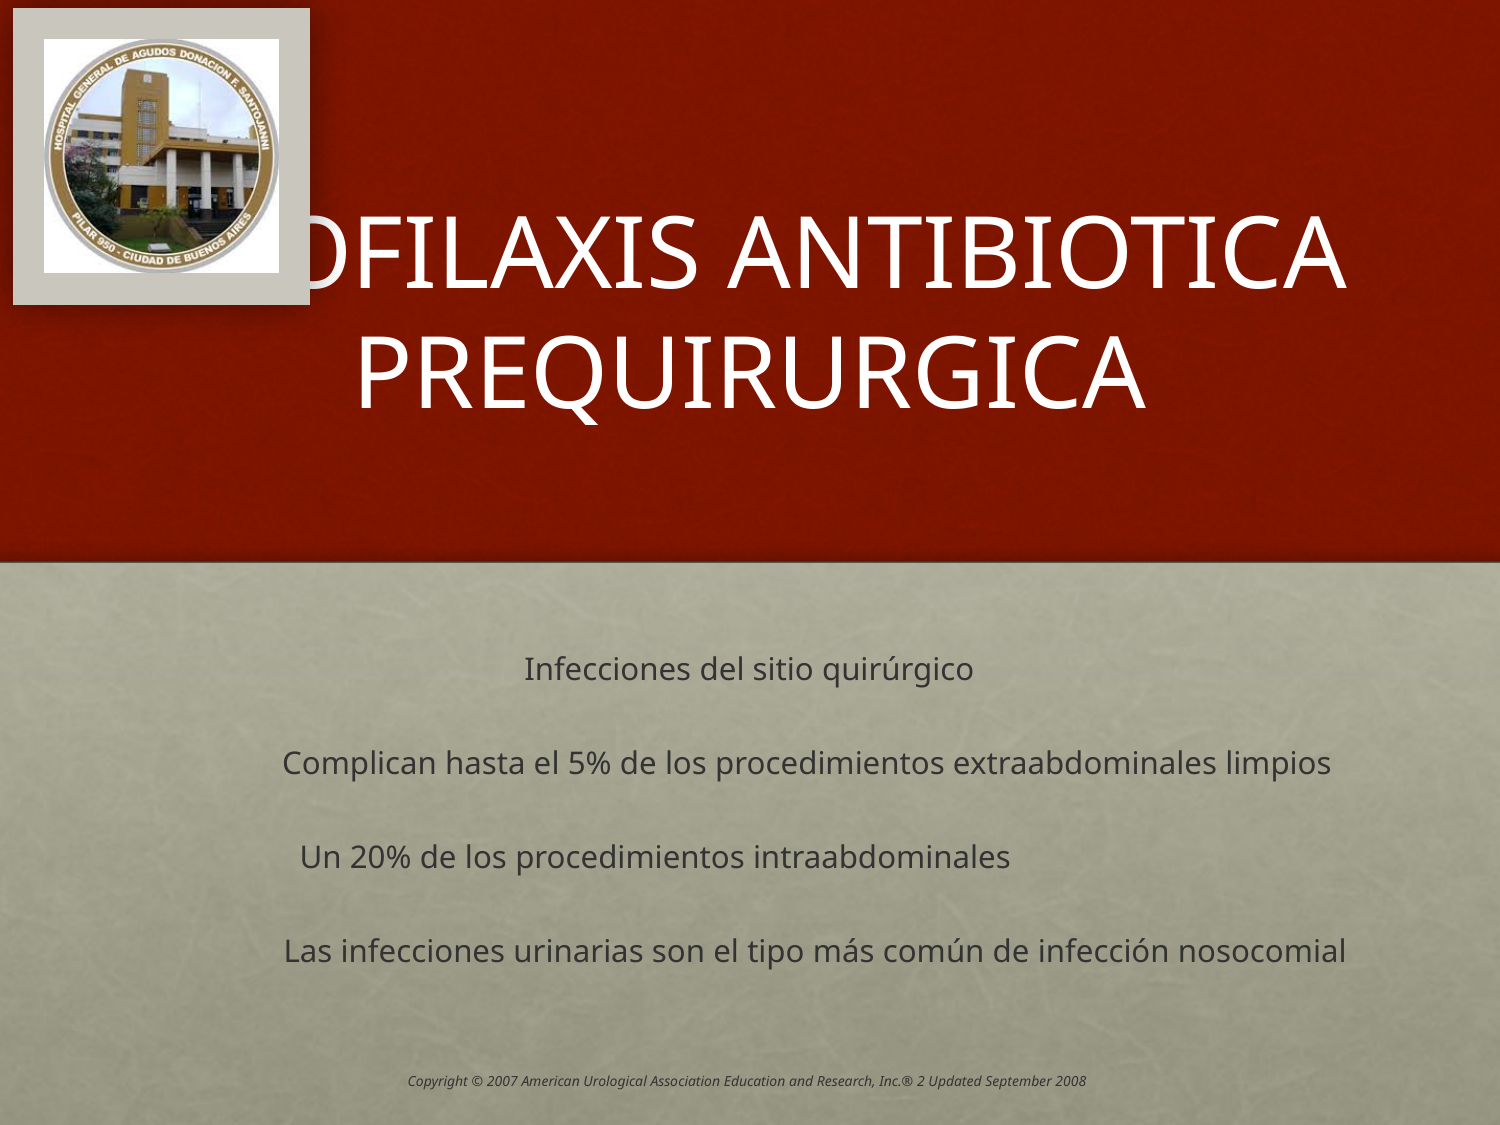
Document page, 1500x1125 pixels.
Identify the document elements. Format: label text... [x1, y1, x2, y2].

picture [0, 541, 1500, 1125]
title PROFILAXIS ANTIBIOTICA PREQUIRURGICA [127, 314, 1372, 555]
picture [43, 38, 280, 274]
subtitle Infecciones del sitio quirúrgico Complican hasta el 5% de los procedimientos extraabdominales limpios Un 20% de los procedimientos intraabdominales Las infecciones urinarias son el tipo más común de infección nosocomial Copyright © 2007 American Urological Association Education and Research, Inc.® 2 Updated September 2008 [127, 555, 1372, 1111]
